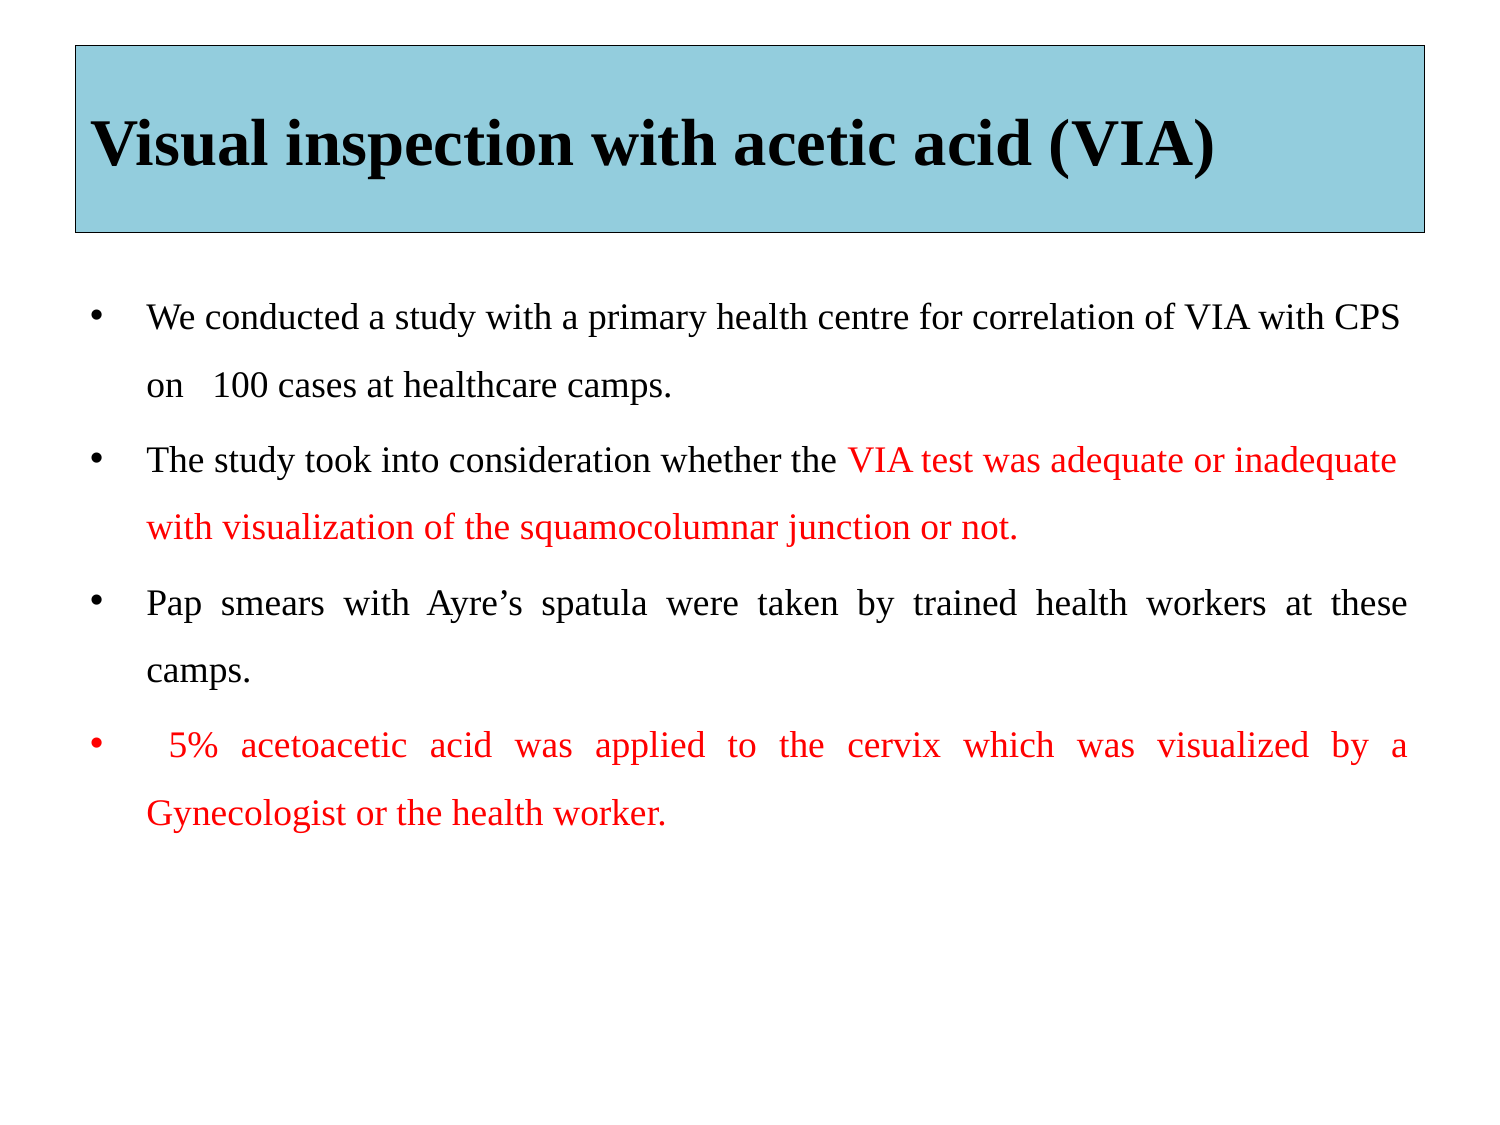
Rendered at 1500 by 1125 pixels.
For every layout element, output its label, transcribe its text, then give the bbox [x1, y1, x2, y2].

list We conducted a study with a primary health centre for correlation of VIA with CPS on 100 cases at healthcare camps. The study took into consideration whether the VIA test was adequate or inadequate with visualization of the squamocolumnar junction or not. Pap smears with Ayre’s spatula were taken by trained health workers at these camps. 5% acetoacetic acid was applied to the cervix which was visualized by a Gynecologist or the health worker. [75, 262, 1425, 1005]
title Visual inspection with acetic acid (VIA) [75, 45, 1425, 233]
